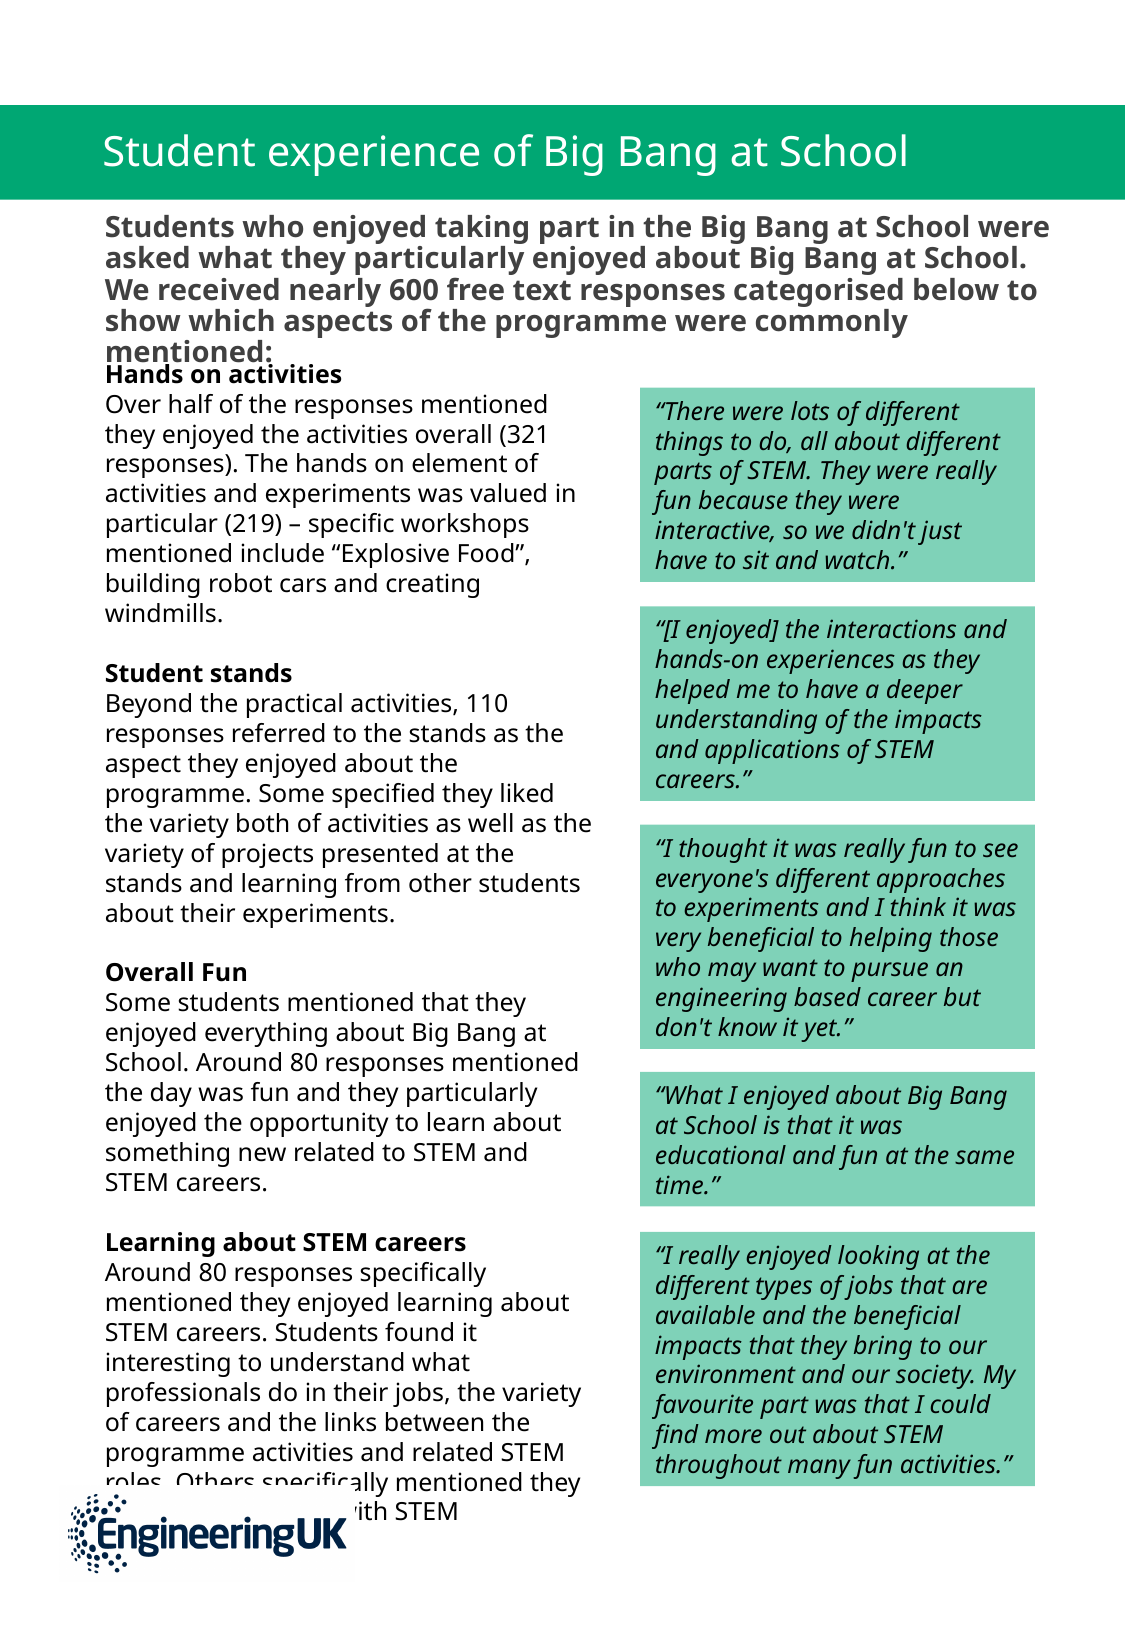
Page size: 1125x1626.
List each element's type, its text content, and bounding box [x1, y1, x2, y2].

text_box Hands on activities Over half of the responses mentioned they enjoyed the activities overall (321 responses). The hands on element of activities and experiments was valued in particular (219) – specific workshops mentioned include “Explosive Food”, building robot cars and creating windmills. Student stands Beyond the practical activities, 110 responses referred to the stands as the aspect they enjoyed about the programme. Some specified they liked the variety both of activities as well as the variety of projects presented at the stands and learning from other students about their experiments. Overall Fun Some students mentioned that they enjoyed everything about Big Bang at School. Around 80 responses mentioned the day was fun and they particularly enjoyed the opportunity to learn about something new related to STEM and STEM careers. Learning about STEM careers Around 80 responses specifically mentioned they enjoyed learning about STEM careers. Students found it interesting to understand what professionals do in their jobs, the variety of careers and the links between the programme activities and related STEM roles. Others specifically mentioned they enjoyed interacting with STEM professionals. [90, 350, 1125, 1625]
text_box Student experience of Big Bang at School [0, 105, 1125, 200]
text_box “[I enjoyed] the interactions and hands-on experiences as they helped me to have a deeper understanding of the impacts and applications of STEM careers.” [640, 606, 1035, 801]
text_box “I thought it was really fun to see everyone's different approaches to experiments and I think it was very beneficial to helping those who may want to pursue an engineering based career but don't know it yet.” [640, 824, 1035, 1049]
text_box “I really enjoyed looking at the different types of jobs that are available and the beneficial impacts that they bring to our environment and our society. My favourite part was that I could find more out about STEM throughout many fun activities.” [640, 1231, 1035, 1487]
text_box “What I enjoyed about Big Bang at School is that it was educational and fun at the same time.” [640, 1071, 1035, 1207]
list Students who enjoyed taking part in the Big Bang at School were asked what they particularly enjoyed about Big Bang at School. We received nearly 600 free text responses categorised below to show which aspects of the programme were commonly mentioned: [90, 204, 1092, 350]
picture [59, 1485, 355, 1582]
text_box “There were lots of different things to do, all about different parts of STEM. They were really fun because they were interactive, so we didn't just have to sit and watch.” [640, 387, 1035, 582]
